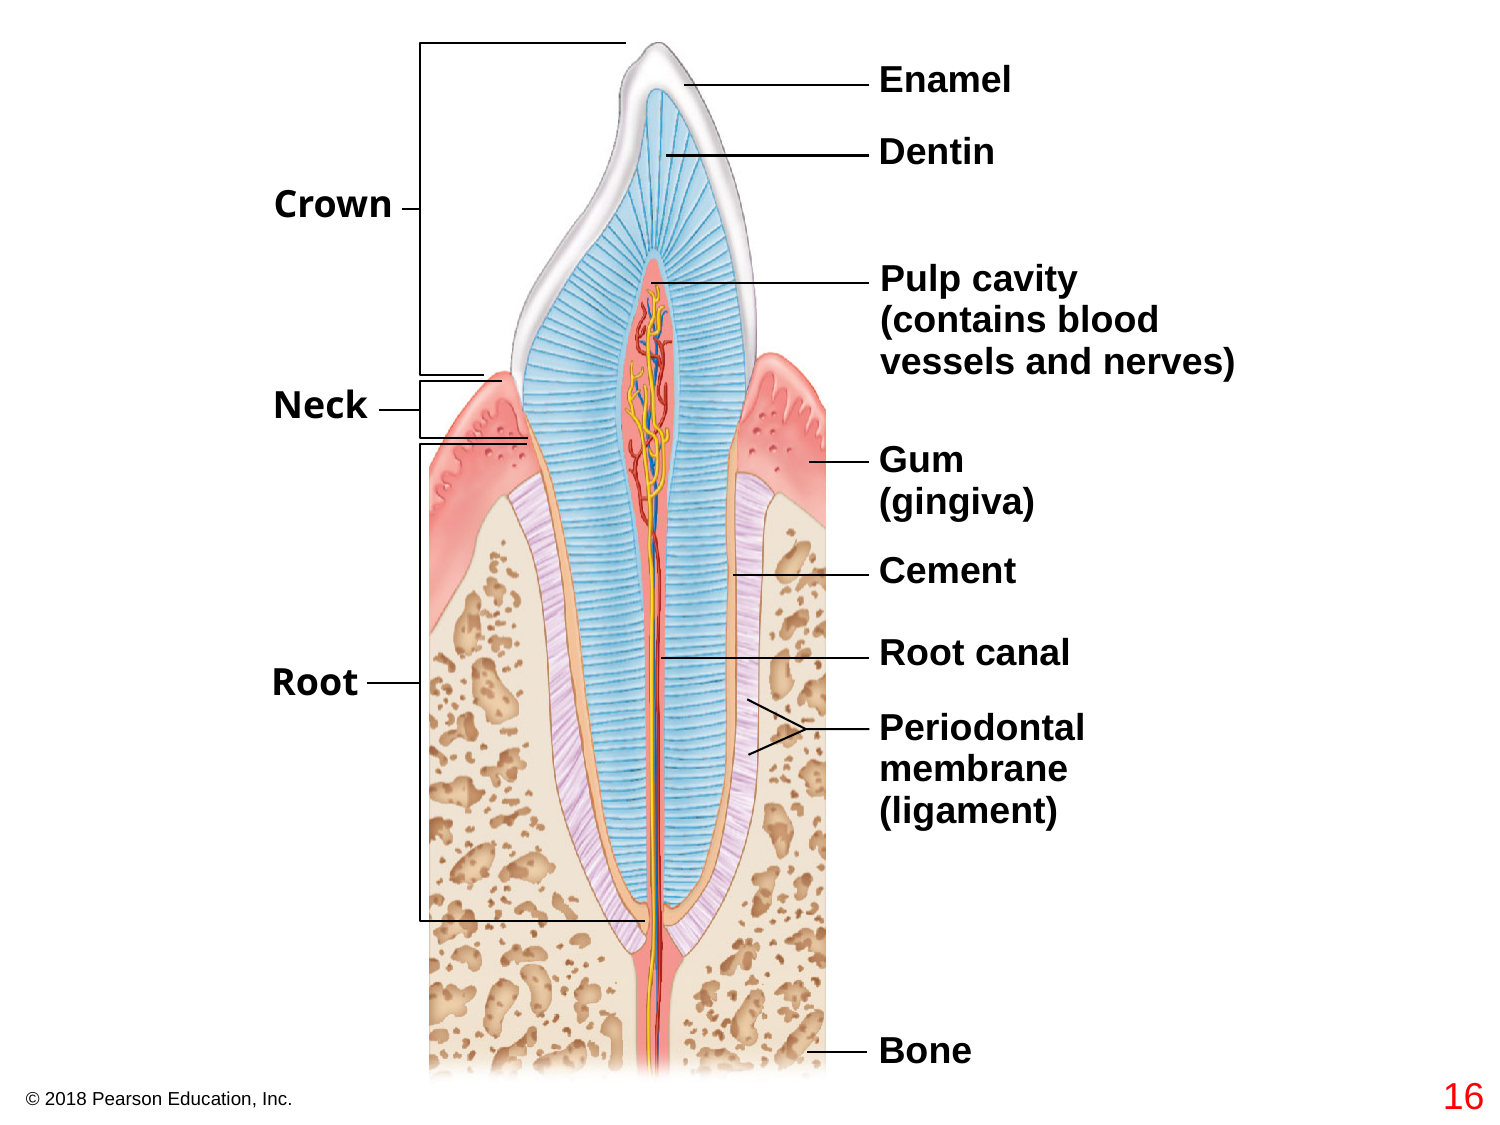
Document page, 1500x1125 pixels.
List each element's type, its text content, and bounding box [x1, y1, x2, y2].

slide_number 16 [1149, 1064, 1500, 1125]
picture [260, 34, 1240, 1091]
